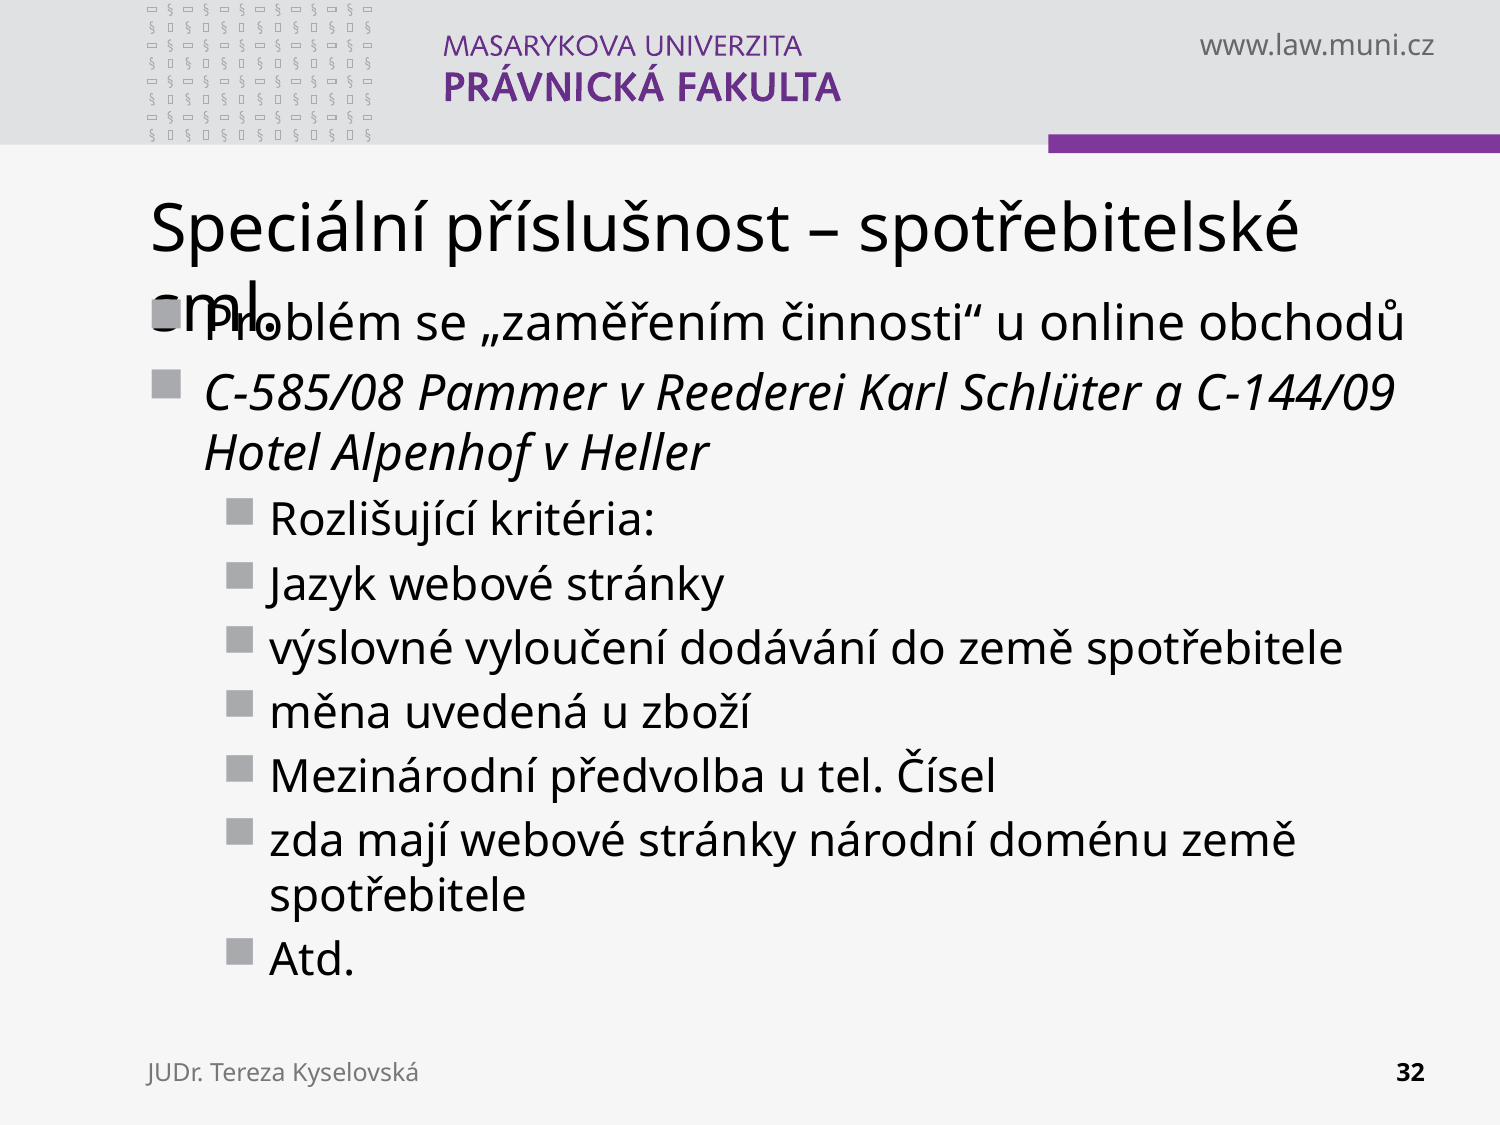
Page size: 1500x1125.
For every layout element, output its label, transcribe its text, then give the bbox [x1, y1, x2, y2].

footer JUDr. Tereza Kyselovská [147, 1056, 1269, 1100]
slide_number 32 [1316, 1056, 1425, 1100]
title Speciální příslušnost – spotřebitelské sml. [150, 184, 1425, 268]
list Problém se „zaměřením činnosti“ u online obchodů C-585/08 Pammer v Reederei Karl Schlüter a C-144/09 Hotel Alpenhof v Heller Rozlišující kritéria: Jazyk webové stránky výslovné vyloučení dodávání do země spotřebitele měna uvedená u zboží Mezinárodní předvolba u tel. Čísel zda mají webové stránky národní doménu země spotřebitele Atd. [147, 290, 1423, 1006]
